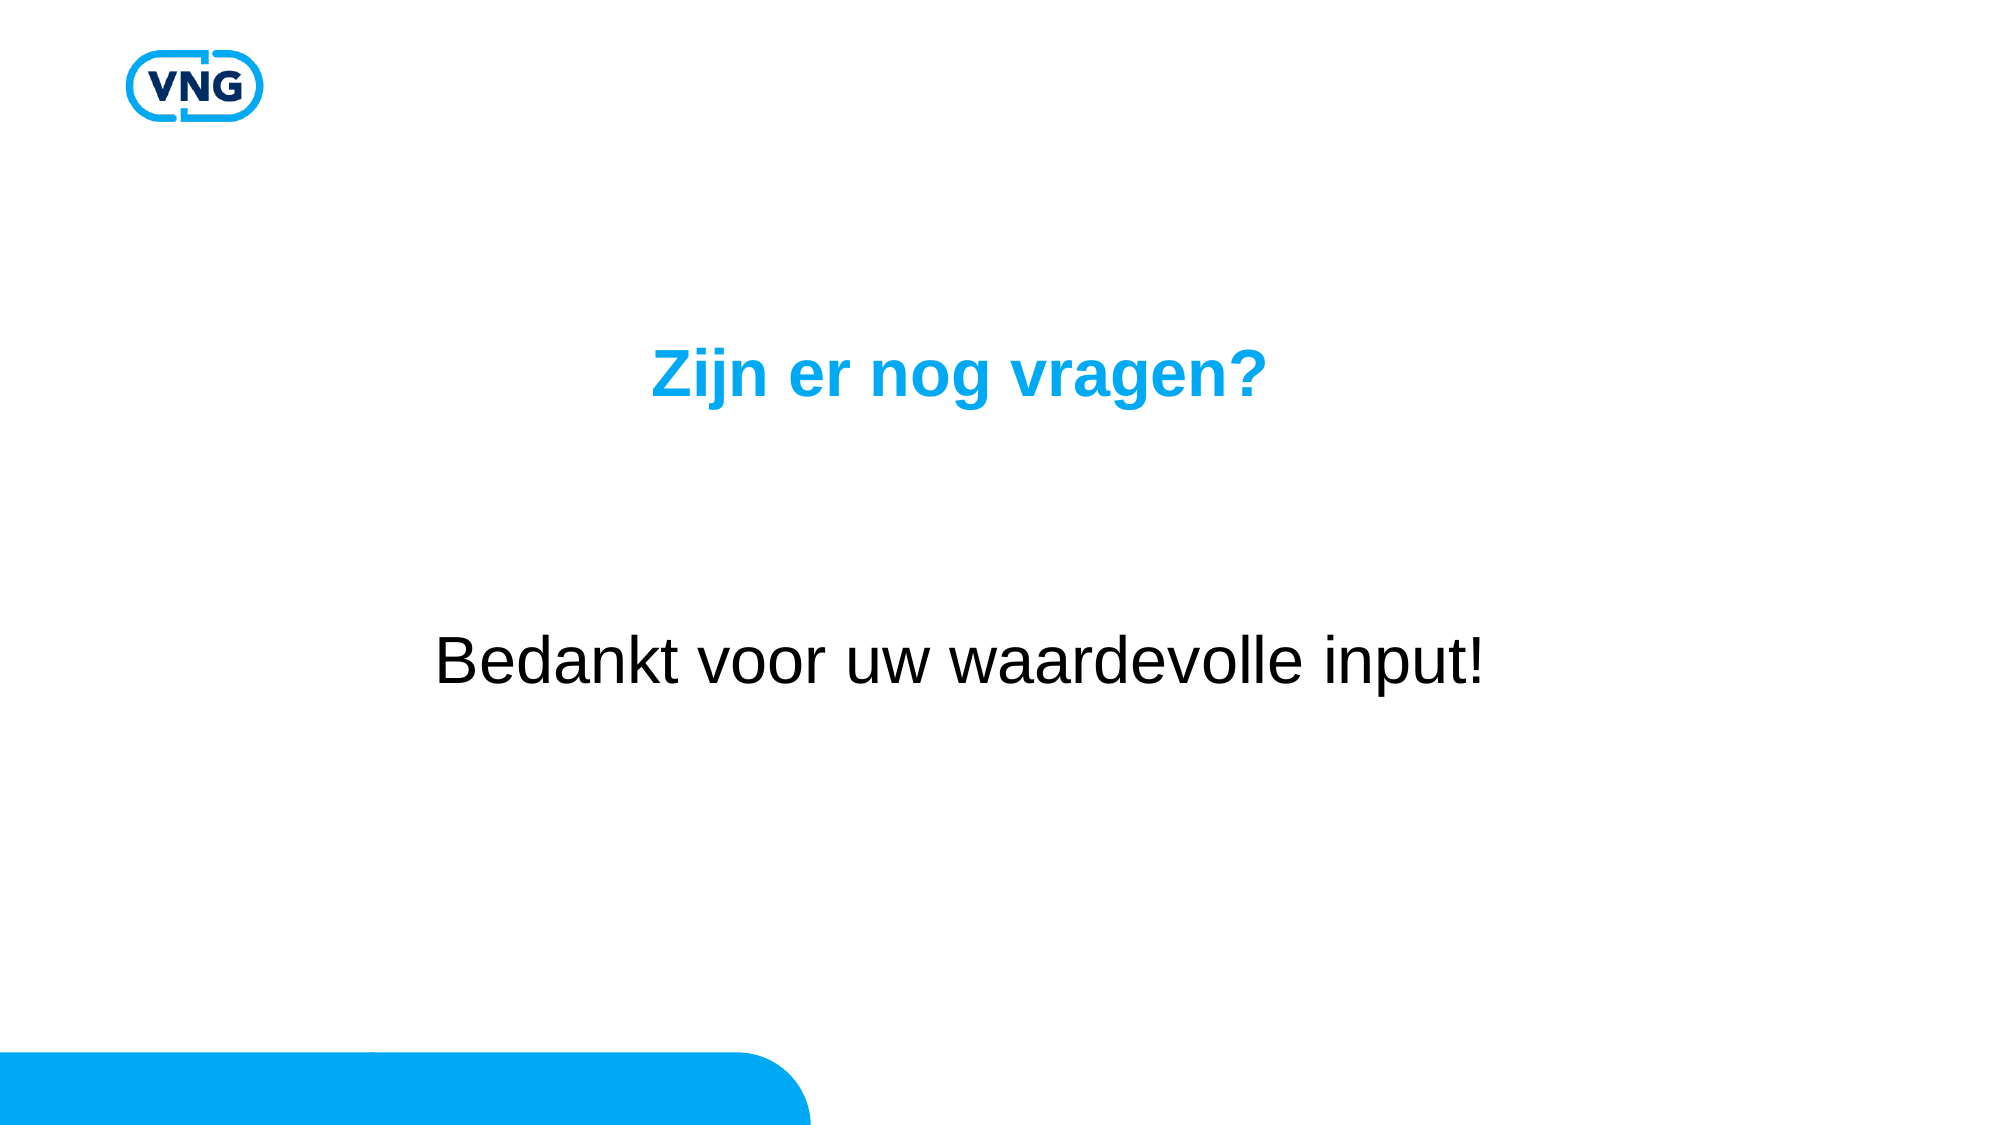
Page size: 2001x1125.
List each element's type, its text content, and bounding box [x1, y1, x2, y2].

picture [79, 0, 433, 202]
title Zijn er nog vragen? Bedankt voor uw waardevolle input! [205, 338, 1716, 457]
